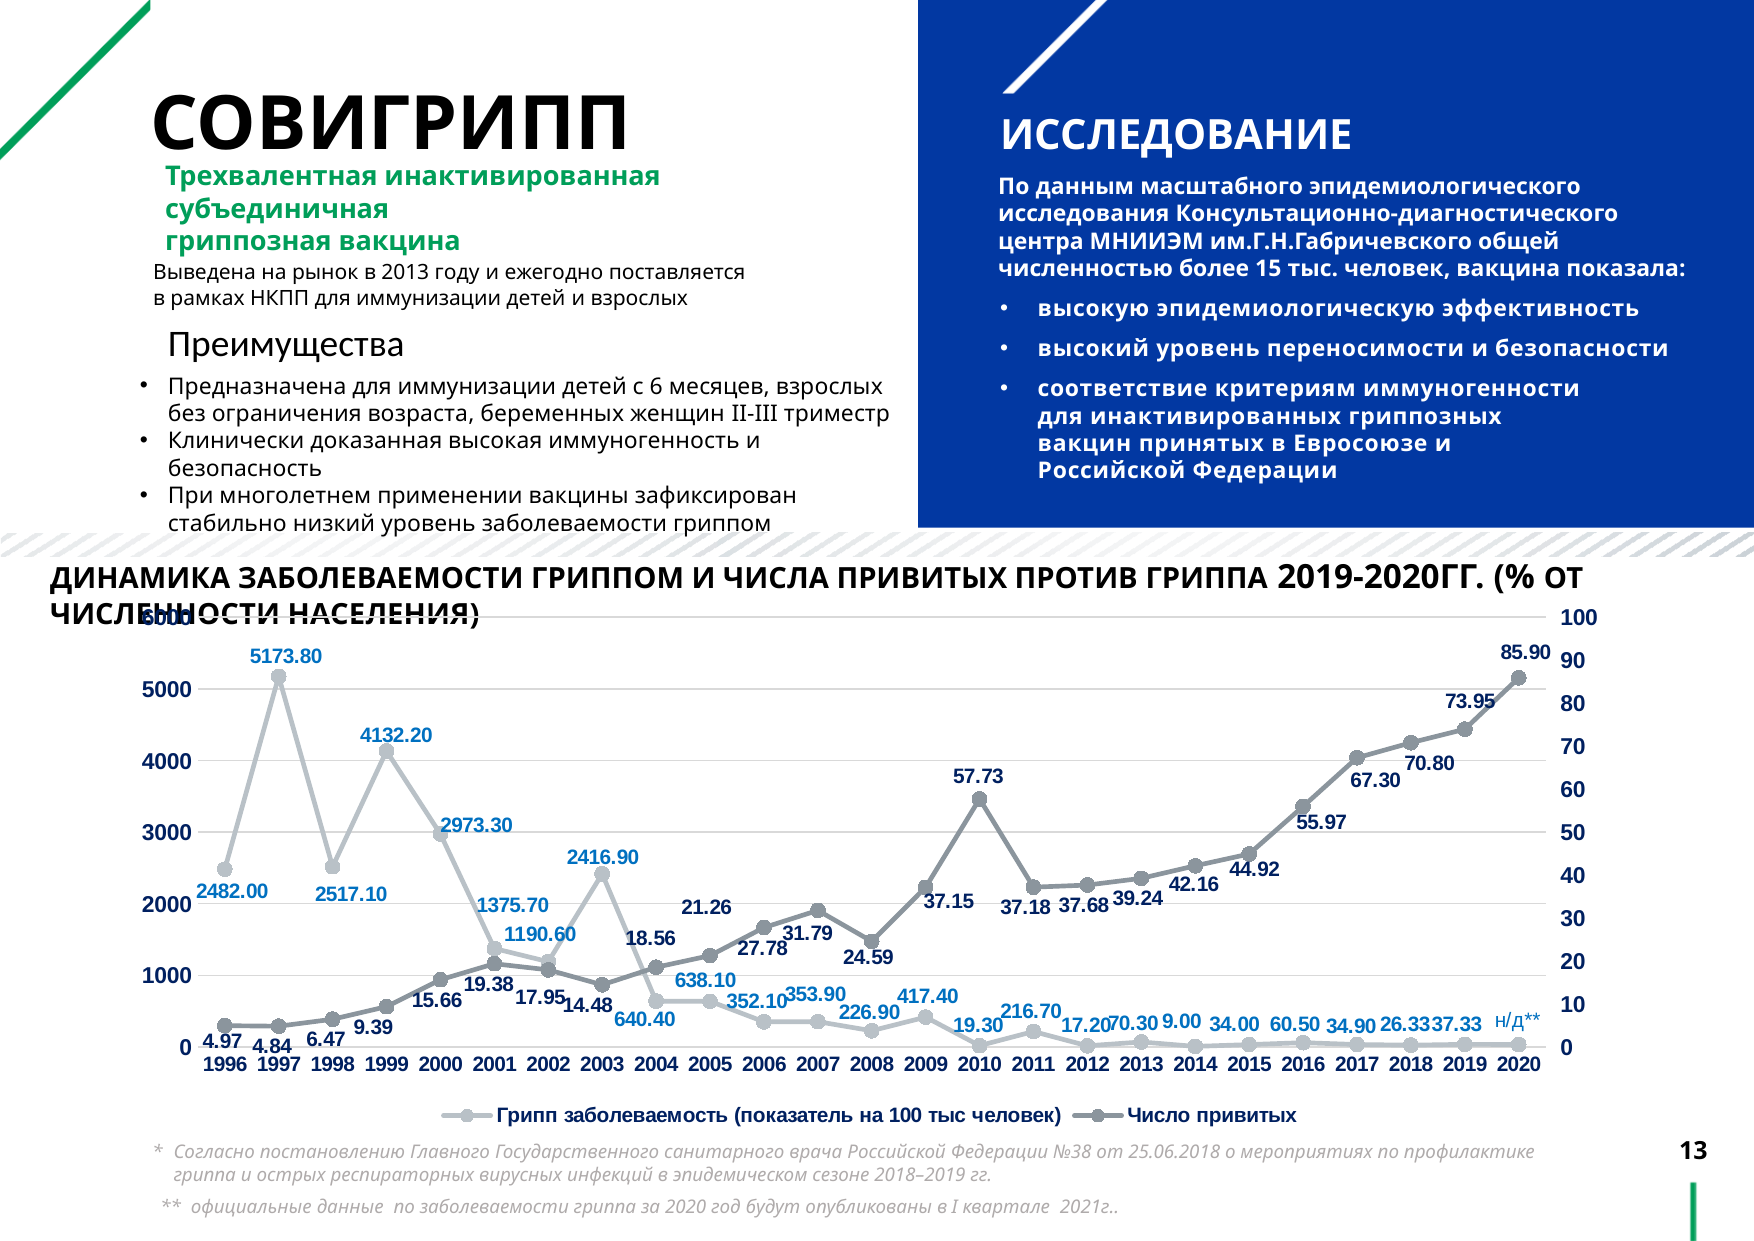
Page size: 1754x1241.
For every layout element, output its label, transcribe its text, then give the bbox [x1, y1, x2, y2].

text_box * Согласно постановлению Главного Государственного санитарного врача Российской Федерации №38 от 25.06.2018 о мероприятиях по профилактике гриппа и острых респираторных вирусных инфекций в эпидемическом сезоне 2018–2019 гг. [150, 1134, 1604, 1193]
text_box [917, 0, 1754, 529]
text_box ДИНАМИКА ЗАБОЛЕВАЕМОСТИ ГРИППОМ И ЧИСЛА ПРИВИТЫХ ПРОТИВ ГРИППА 2019-2020ГГ. ​(% ОТ ЧИСЛЕННОСТИ НАСЕЛЕНИЯ)​ [50, 557, 1754, 673]
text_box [0, 532, 1754, 557]
text_box ИССЛЕДОВАНИЕ По данным масштабного эпидемиологического исследования Консультационно-диагностического центра МНИИЭМ им.Г.Н.Габричевского общей численностью более 15 тыс. человек, вакцина показала: высокую эпидемиологическую эффективность высокий уровень переносимости и безопасности соответствие критериям иммуногенности для инактивированных гриппозных вакцин принятых в Евросоюзе и Российской Федерации [998, 113, 1716, 484]
text_box Преимущества [153, 311, 592, 372]
text_box Трехвалентная инактивированная субъединичная гриппозная вакцина [150, 151, 856, 264]
title СОВИГРИПП [151, 70, 816, 151]
chart [111, 593, 1629, 1134]
text_box ** официальные данные по заболеваемости гриппа за 2020 год будут опубликованы в I квартале 2021г.. [158, 1186, 1609, 1225]
picture [1689, 1181, 1754, 1241]
text_box Предназначена для иммунизации детей с 6 месяцев, взрослых без ограничения возраста, беременных женщин II-III триместр Клинически доказанная высокая иммуногенность и безопасность При многолетнем применении вакцины зафиксирован стабильно низкий уровень заболеваемости гриппом [124, 363, 919, 532]
picture [1002, 0, 1626, 94]
list Выведена на рынок в 2013 году и ежегодно поставляется в рамках НКПП для иммунизации детей и взрослых [153, 251, 877, 321]
slide_number 13 [1653, 1127, 1734, 1194]
picture [0, 0, 151, 232]
